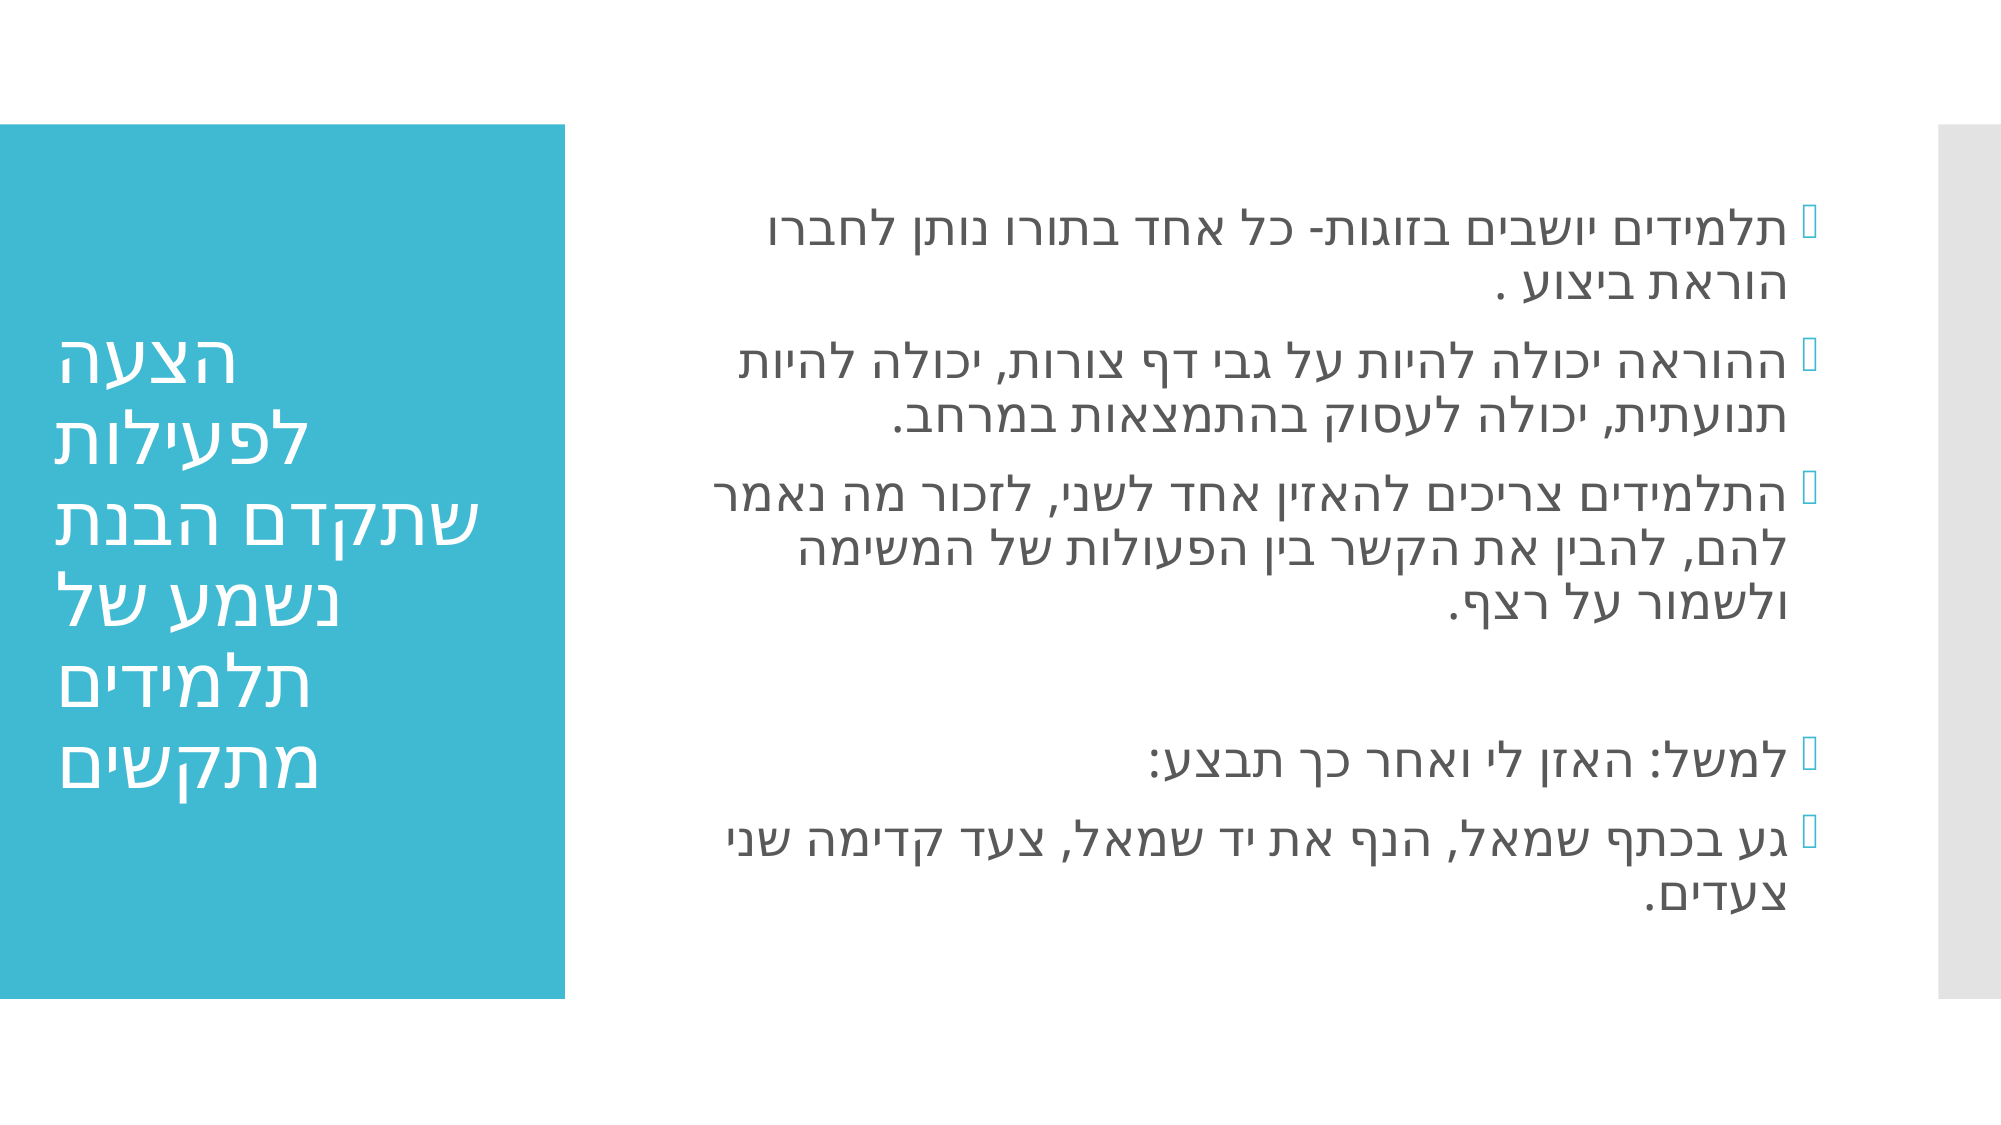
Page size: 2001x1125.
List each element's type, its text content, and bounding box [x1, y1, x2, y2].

title הצעה לפעילות שתקדם הבנת נשמע של תלמידים מתקשים [41, 184, 525, 940]
list תלמידים יושבים בזוגות- כל אחד בתורו נותן לחברו הוראת ביצוע . ההוראה יכולה להיות על גבי דף צורות, יכולה להיות תנועתית, יכולה לעסוק בהתמצאות במרחב. התלמידים צריכים להאזין אחד לשני, לזכור מה נאמר להם, להבין את הקשר בין הפעולות של המשימה ולשמור על רצף. למשל: האזן לי ואחר כך תבצע: גע בכתף שמאל, הנף את יד שמאל, צעד קדימה שני צעדים. [634, 141, 1835, 982]
